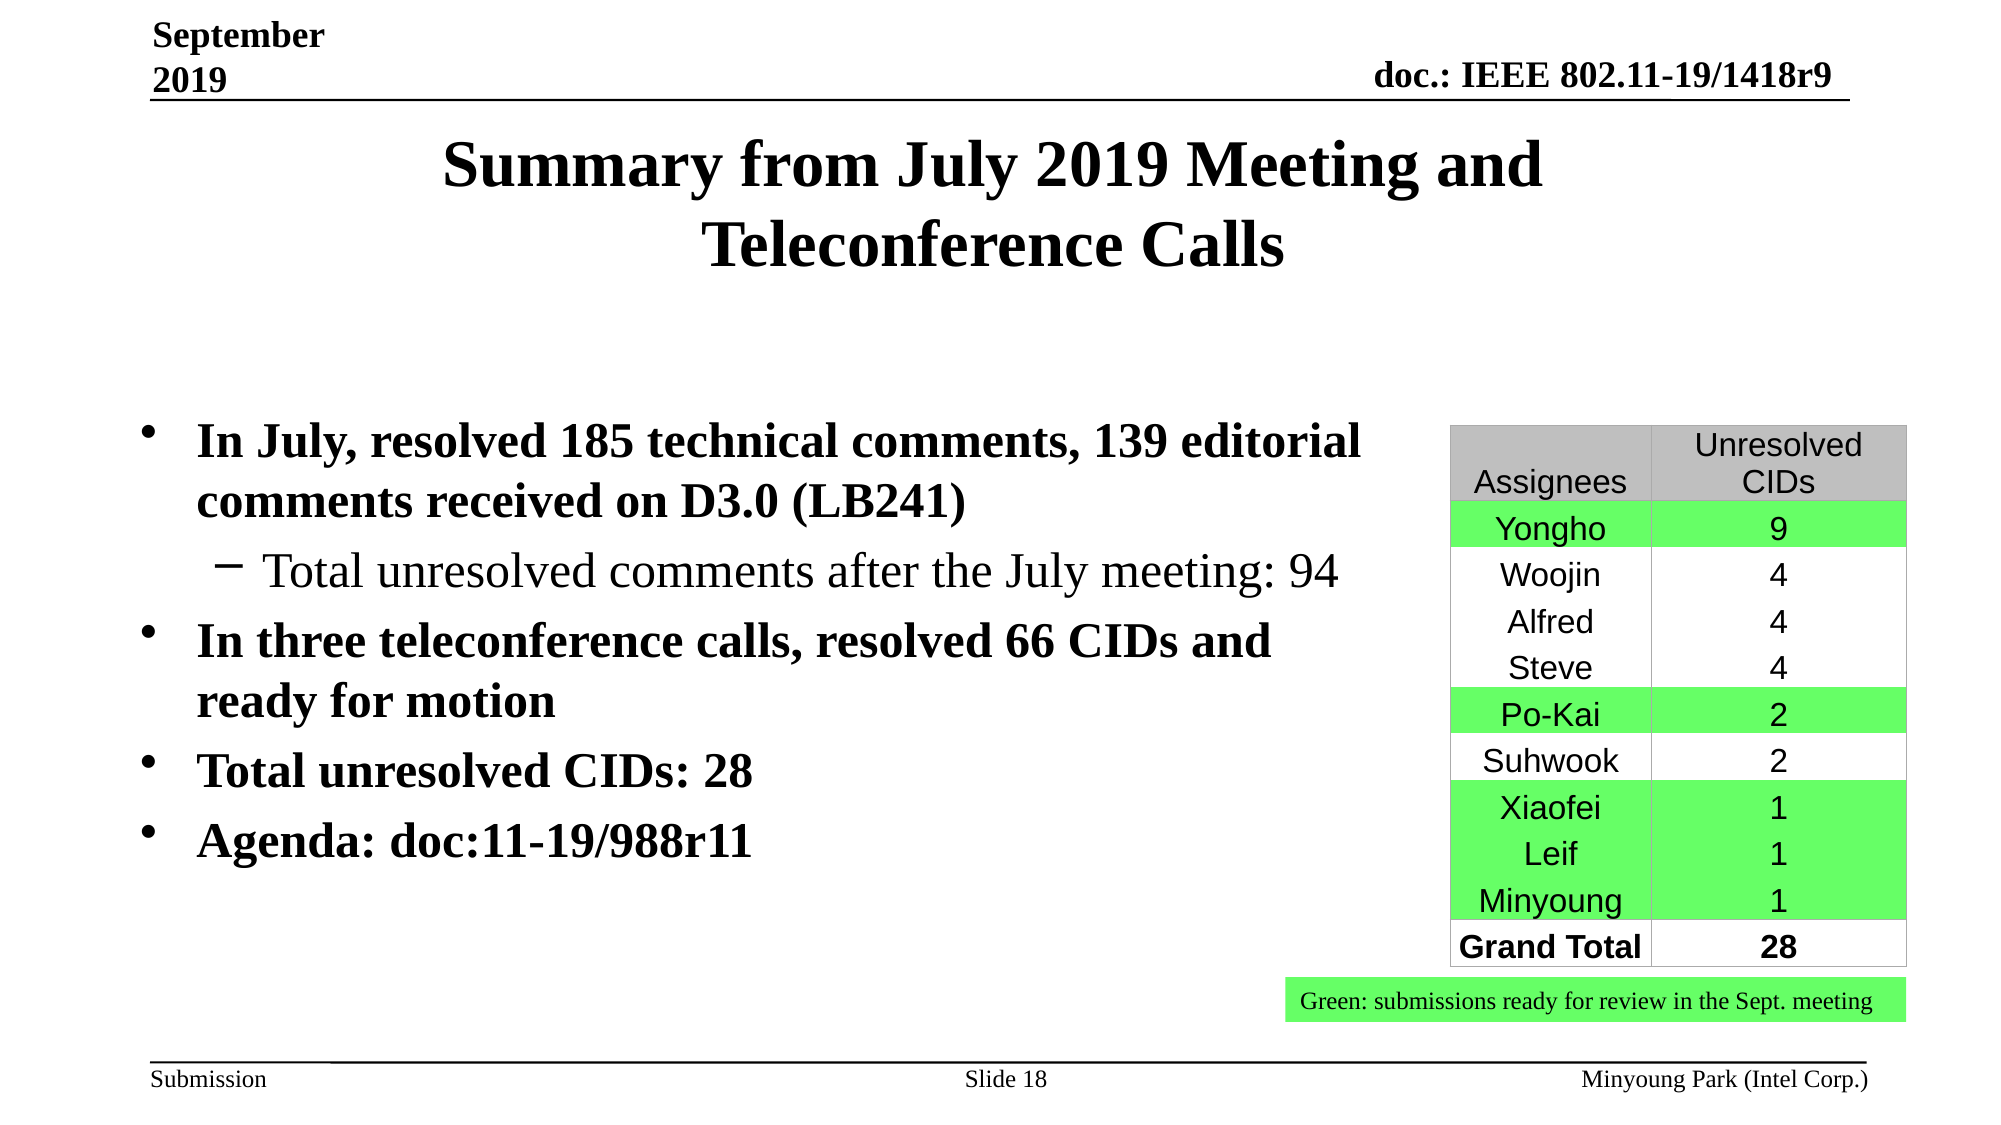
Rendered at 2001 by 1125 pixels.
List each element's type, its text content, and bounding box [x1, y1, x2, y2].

slide_number Slide 18 [964, 1061, 1049, 1093]
table_cell Woojin [1451, 547, 1651, 594]
table_cell Minyoung [1451, 873, 1651, 919]
table_cell Leif [1451, 826, 1651, 873]
footer Minyoung Park (Intel Corp.) [1266, 1061, 1869, 1093]
table_cell Steve [1451, 640, 1651, 687]
table_cell Grand Total [1451, 920, 1651, 966]
table_cell 4 [1652, 547, 1906, 594]
table_cell 1 [1652, 780, 1906, 826]
table_cell Po-Kai [1451, 687, 1651, 733]
text_box Green: submissions ready for review in the Sept. meeting [1285, 977, 1907, 1022]
table_cell 1 [1652, 873, 1906, 919]
table_cell 4 [1652, 640, 1906, 687]
list In July, resolved 185 technical comments, 139 editorial comments received on D3.0 (LB241) Total unresolved comments after the July meeting: 94 In three teleconference calls, resolved 66 CIDs and ready for motion Total unresolved CIDs: 28 Agenda: doc:11-19/988r11 [125, 399, 1400, 988]
title Summary from July 2019 Meeting and Teleconference Calls [225, 112, 1763, 288]
table_cell 4 [1652, 594, 1906, 640]
table_header Unresolved CIDs [1652, 426, 1906, 500]
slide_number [152, 54, 347, 101]
table_cell 9 [1652, 501, 1906, 547]
table_cell 2 [1652, 687, 1906, 733]
table_cell 28 [1652, 920, 1906, 966]
table_cell 2 [1652, 733, 1906, 780]
table_cell 1 [1652, 826, 1906, 873]
table_cell Alfred [1451, 594, 1651, 640]
table_cell Yongho [1451, 501, 1651, 547]
table_cell Suhwook [1451, 733, 1651, 780]
table_header Assignees [1451, 426, 1651, 500]
table_cell Xiaofei [1451, 780, 1651, 826]
